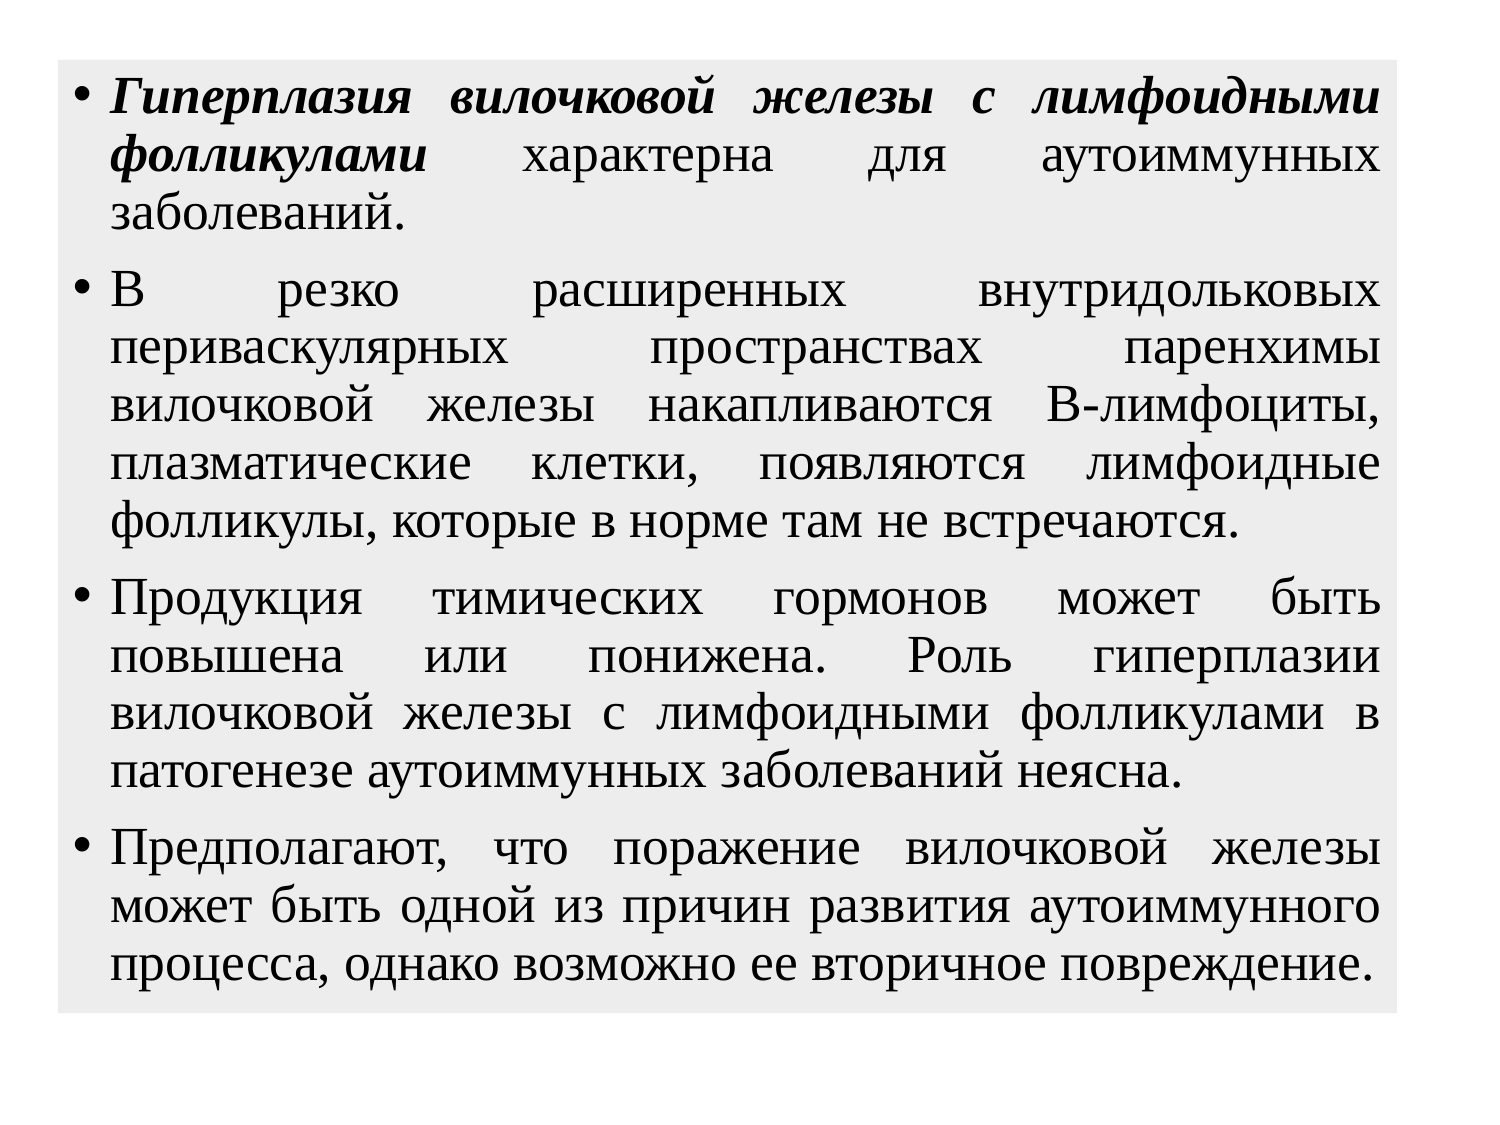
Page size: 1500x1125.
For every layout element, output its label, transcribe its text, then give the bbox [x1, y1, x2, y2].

list Гиперплазия вилочковой железы с лимфоидными фолликулами характерна для аутоиммунных заболеваний. В резко расширенных внутридольковых периваскулярных пространствах паренхимы вилочковой железы накапливаются В-лимфоциты, плазматические клетки, появляются лимфоидные фолликулы, которые в норме там не встречаются. Продукция тимических гормонов может быть повышена или понижена. Роль гиперплазии вилочковой железы с лимфоидными фолликулами в патогенезе аутоиммунных заболеваний неясна. Предполагают, что поражение вилочковой железы может быть одной из причин развития аутоиммунного процесса, однако возможно ее вторичное повреждение. [57, 59, 1397, 1014]
